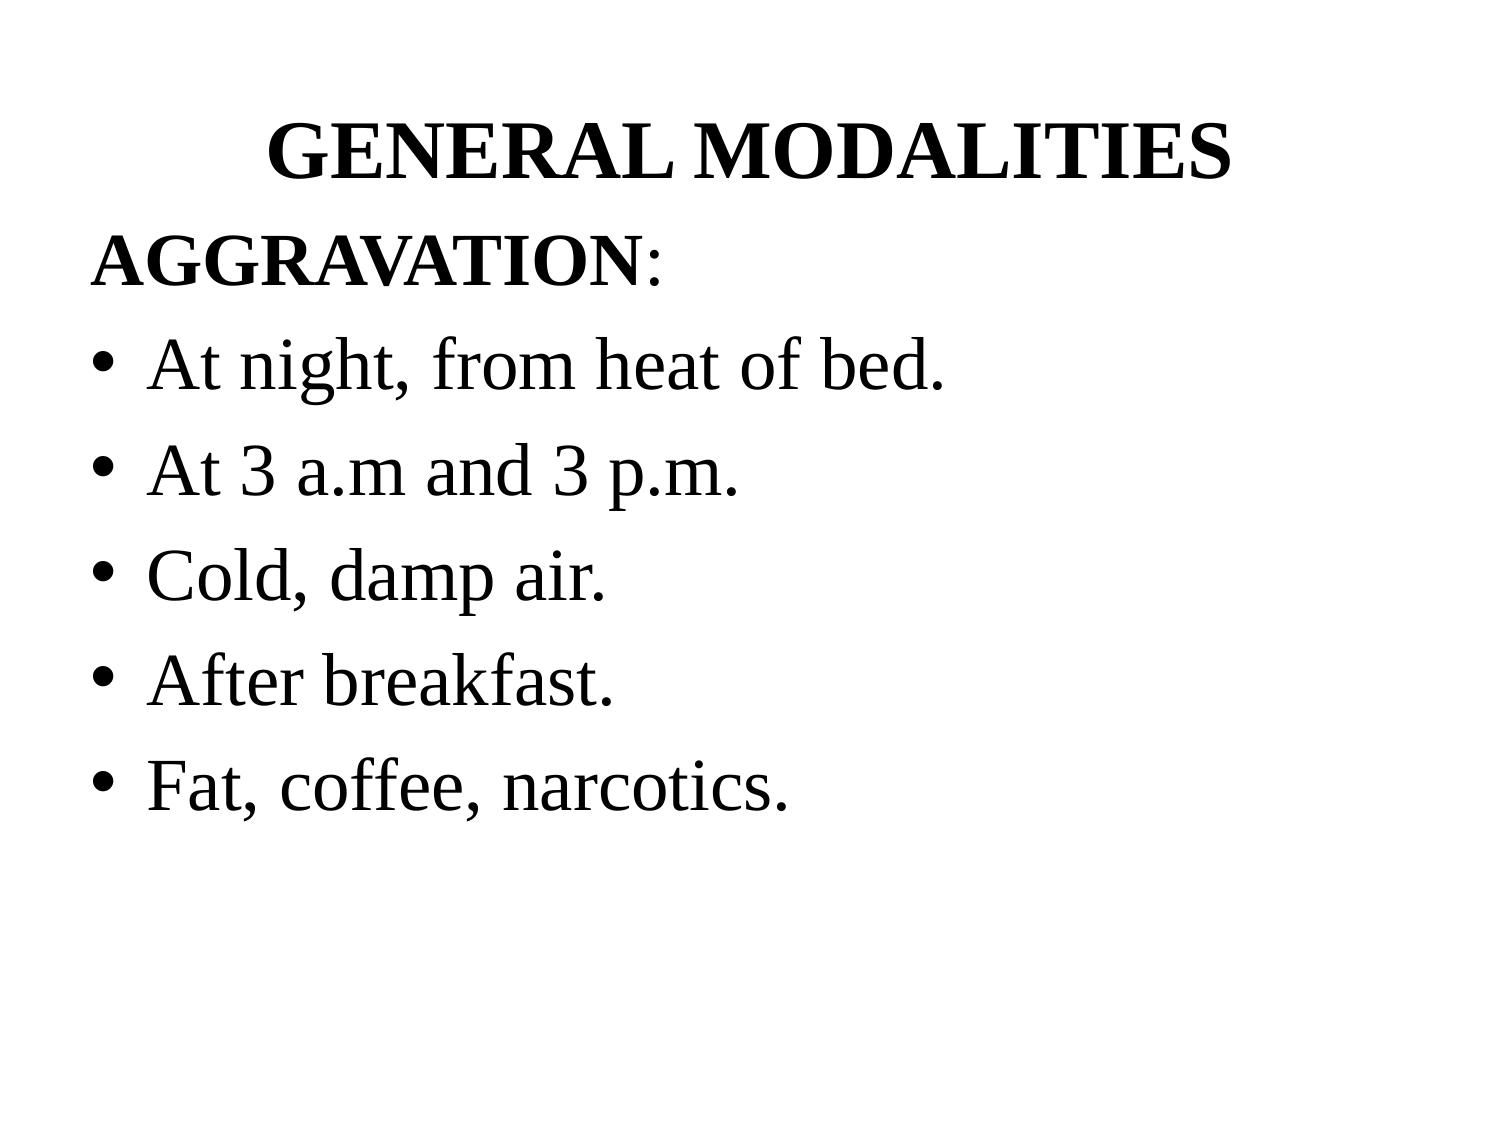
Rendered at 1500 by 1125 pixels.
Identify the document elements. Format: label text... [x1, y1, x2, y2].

list GENERAL MODALITIES AGGRAVATION: At night, from heat of bed. At 3 a.m and 3 p.m. Cold, damp air. After breakfast. Fat, coffee, narcotics. [75, 87, 1425, 1005]
